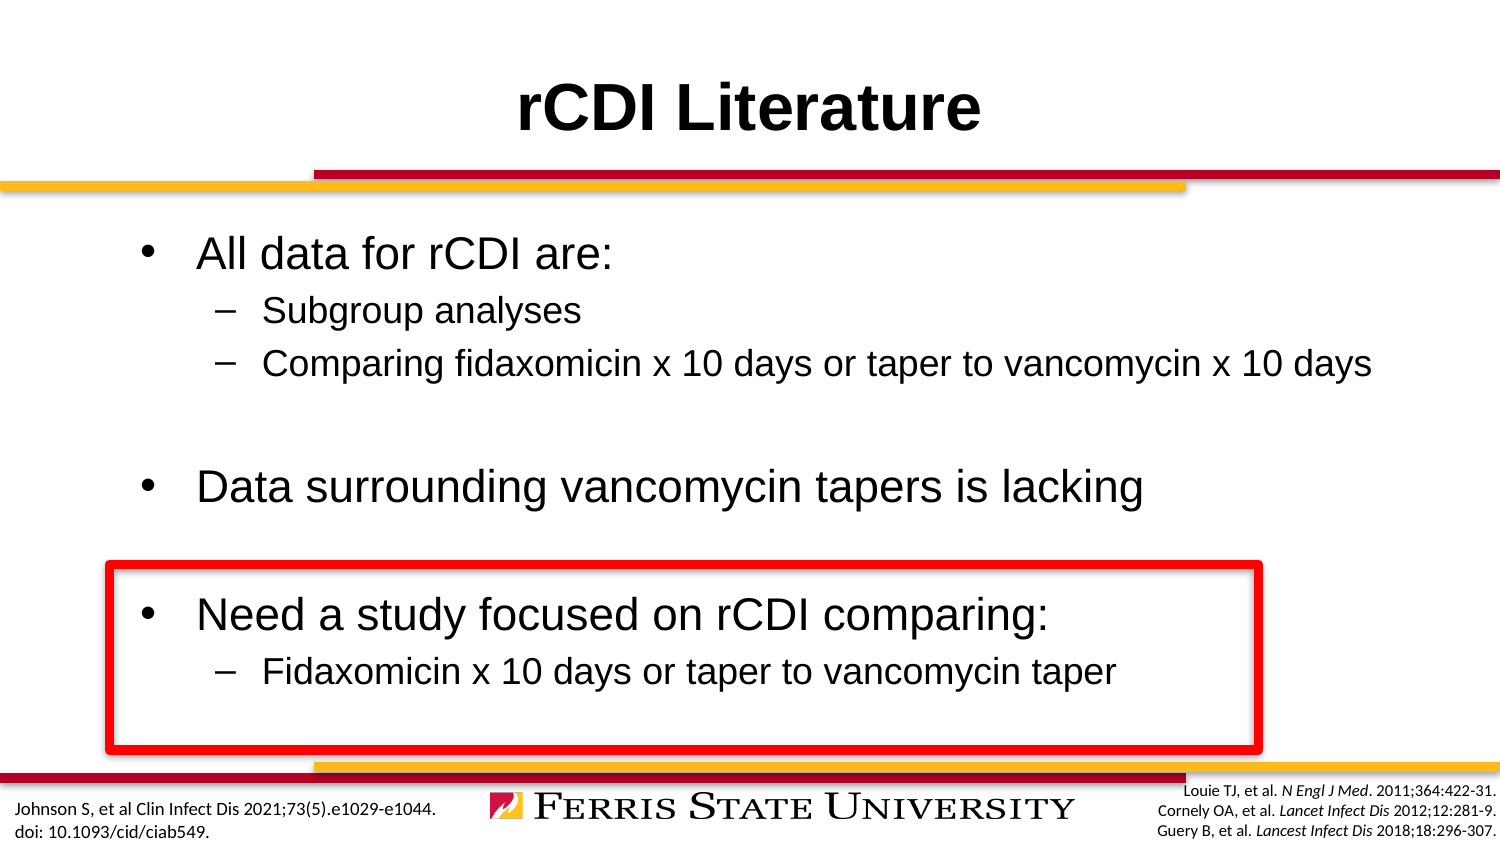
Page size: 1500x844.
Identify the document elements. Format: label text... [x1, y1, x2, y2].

text_box Louie TJ, et al. N Engl J Med. 2011;364:422-31. Cornely OA, et al. Lancet Infect Dis 2012;12:281-9. Guery B, et al. Lancest Infect Dis 2018;18:296-307. [1044, 772, 1500, 844]
text_box Johnson S, et al Clin Infect Dis 2021;73(5).e1029-e1044. doi: 10.1093/cid/ciab549. [0, 789, 468, 844]
list All data for rCDI are: Subgroup analyses Comparing fidaxomicin x 10 days or taper to vancomycin x 10 days Data surrounding vancomycin tapers is lacking Need a study focused on rCDI comparing: Fidaxomicin x 10 days or taper to vancomycin taper [125, 216, 1425, 746]
text_box [109, 563, 1259, 751]
title rCDI Literature [75, 33, 1425, 175]
picture [490, 792, 1044, 819]
